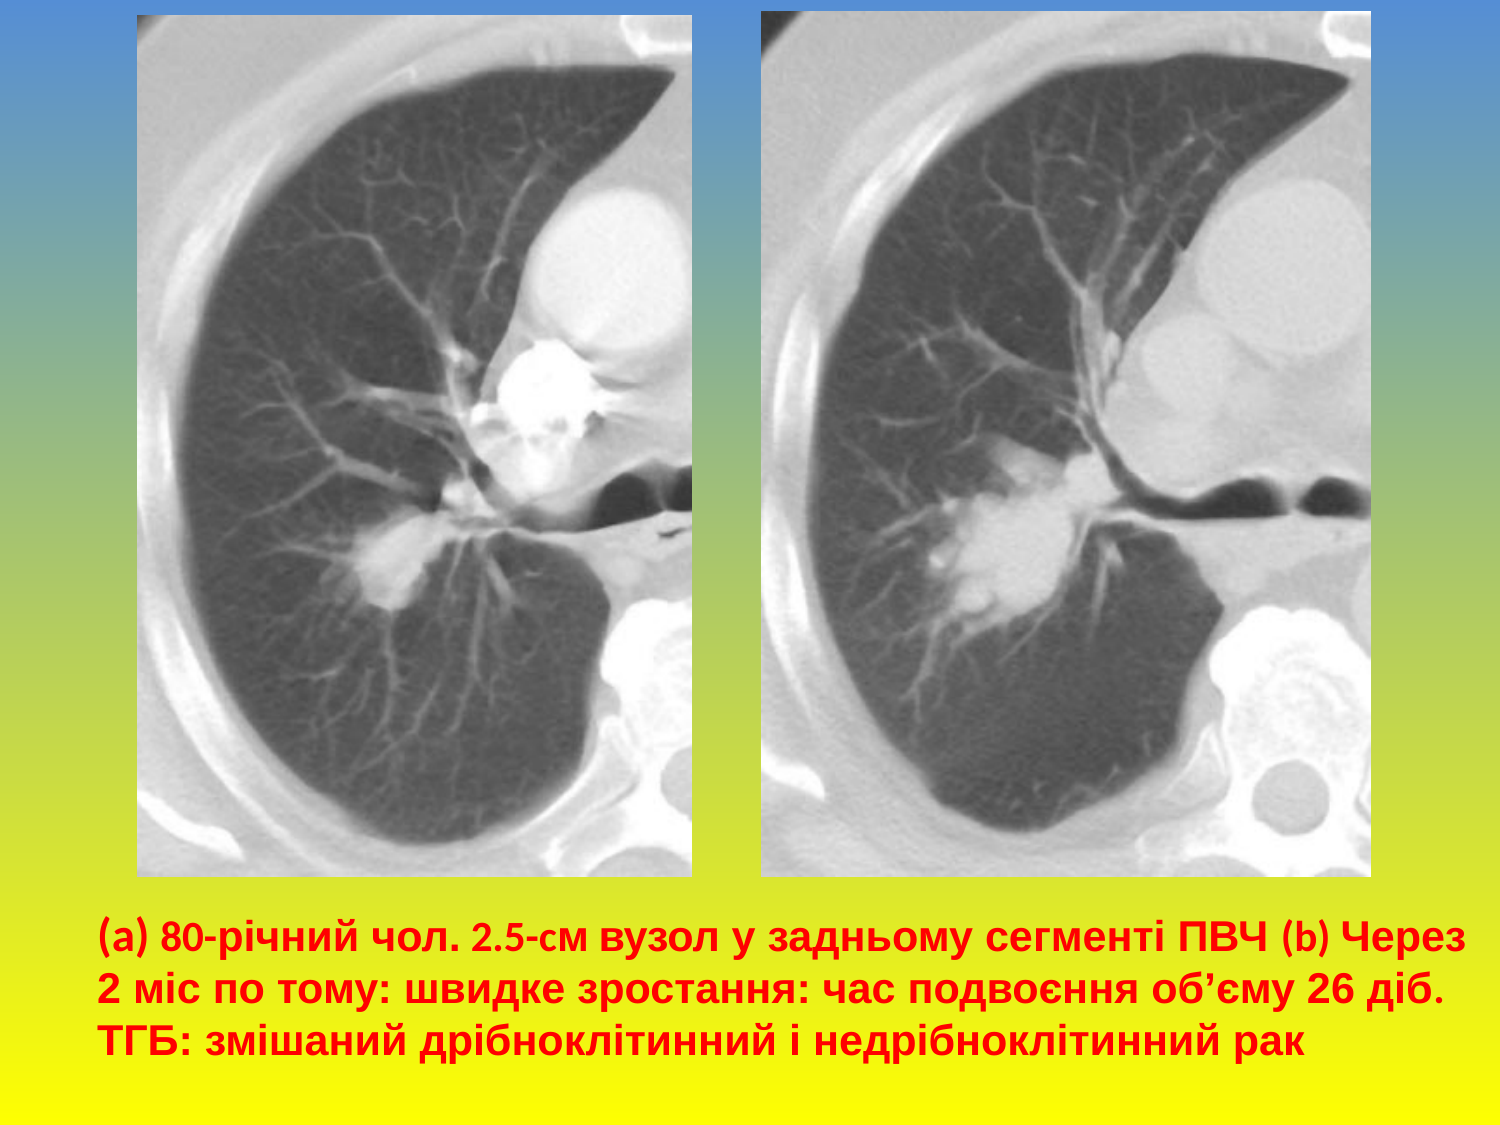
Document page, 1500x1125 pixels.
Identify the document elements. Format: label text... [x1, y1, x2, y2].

title (a) 80-річний чол. 2.5-cм вузол у задньому сегменті ПВЧ (b) Через 2 міс по тому: швидке зростання: час подвоєння об’єму 26 діб. ТГБ: змішаний дрібноклітинний і недрібноклітинний рак [82, 890, 1500, 1079]
picture [761, 11, 1371, 877]
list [137, 15, 692, 877]
